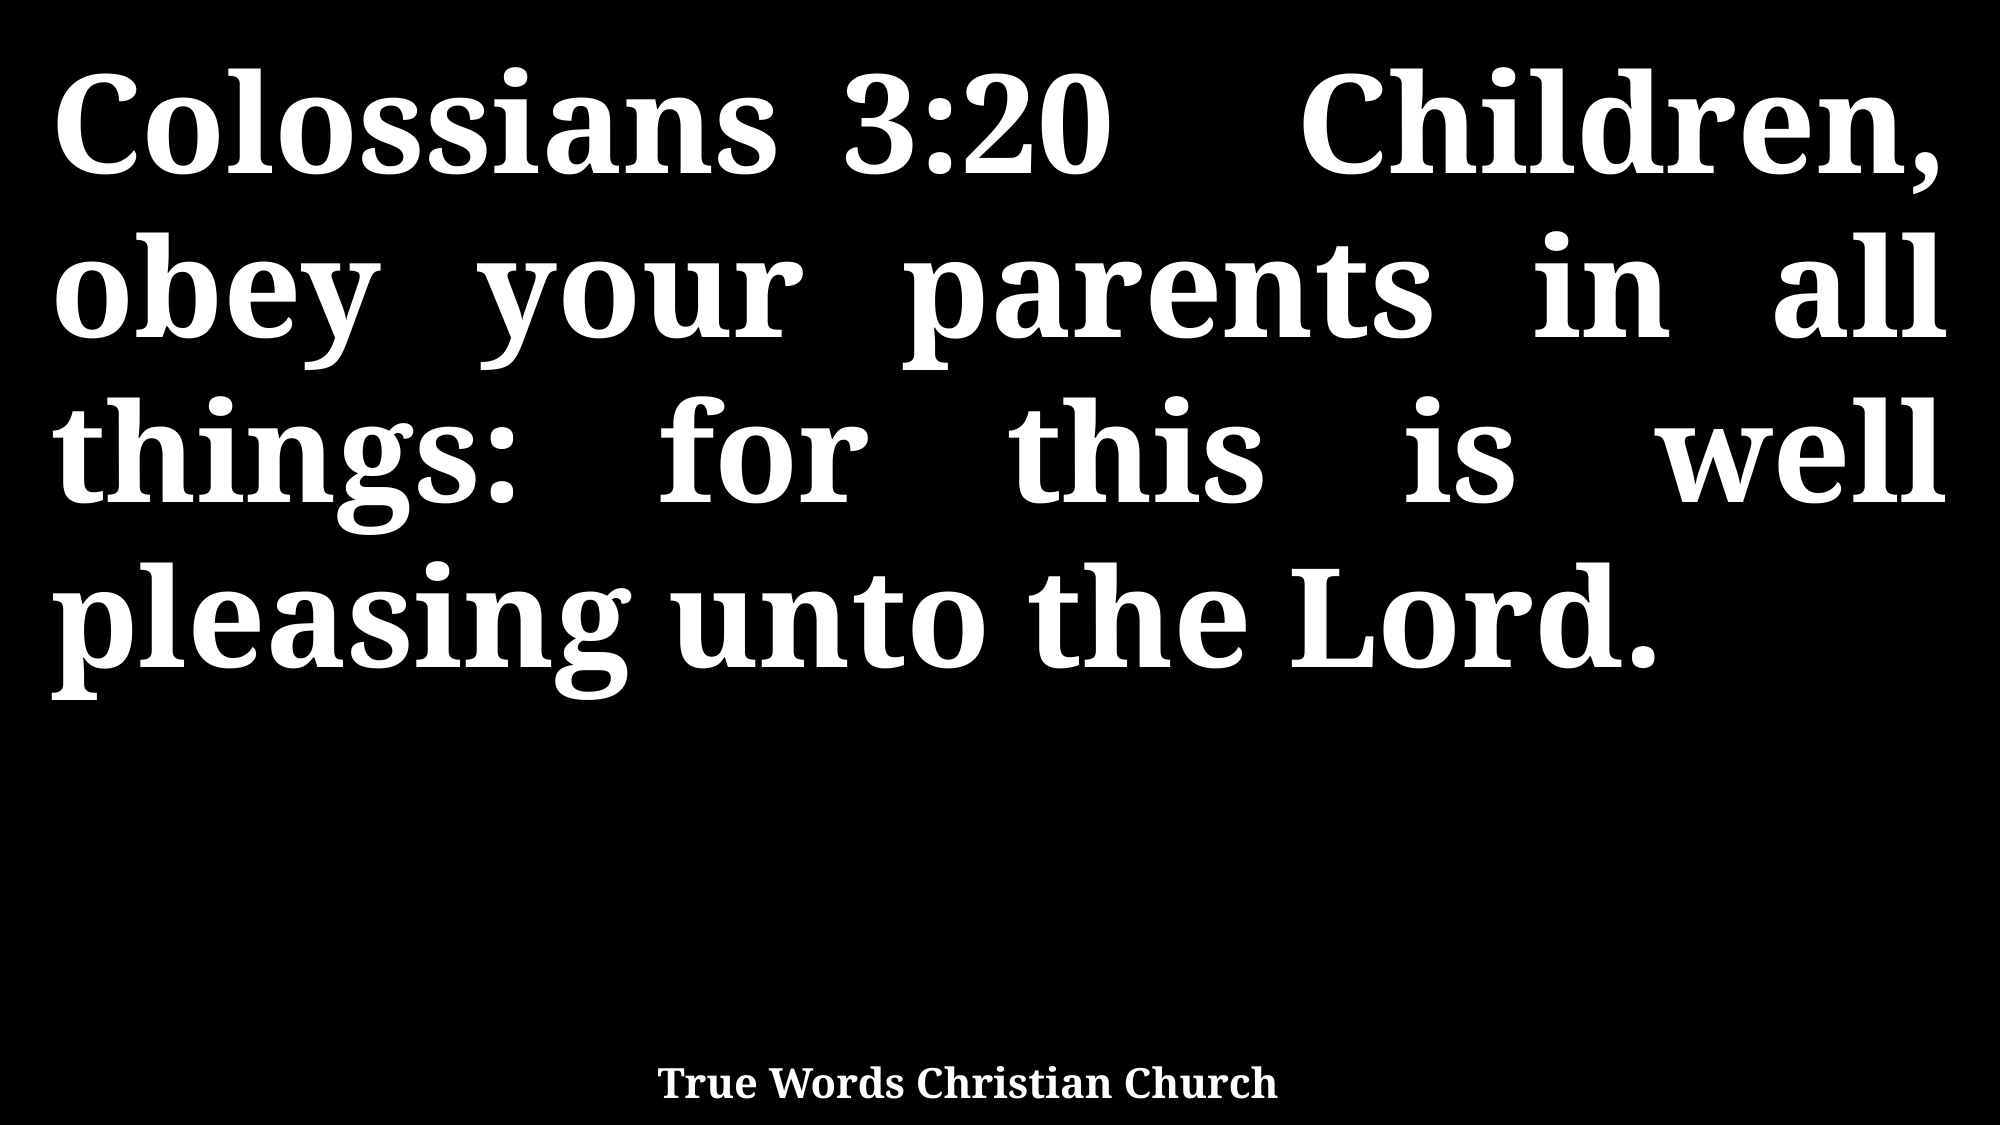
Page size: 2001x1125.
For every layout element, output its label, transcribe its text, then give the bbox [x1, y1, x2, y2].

text_box True Words Christian Church [642, 1049, 1294, 1114]
text_box Colossians 3:20 Children, obey your parents in all things: for this is well pleasing unto the Lord. [35, 28, 1965, 703]
